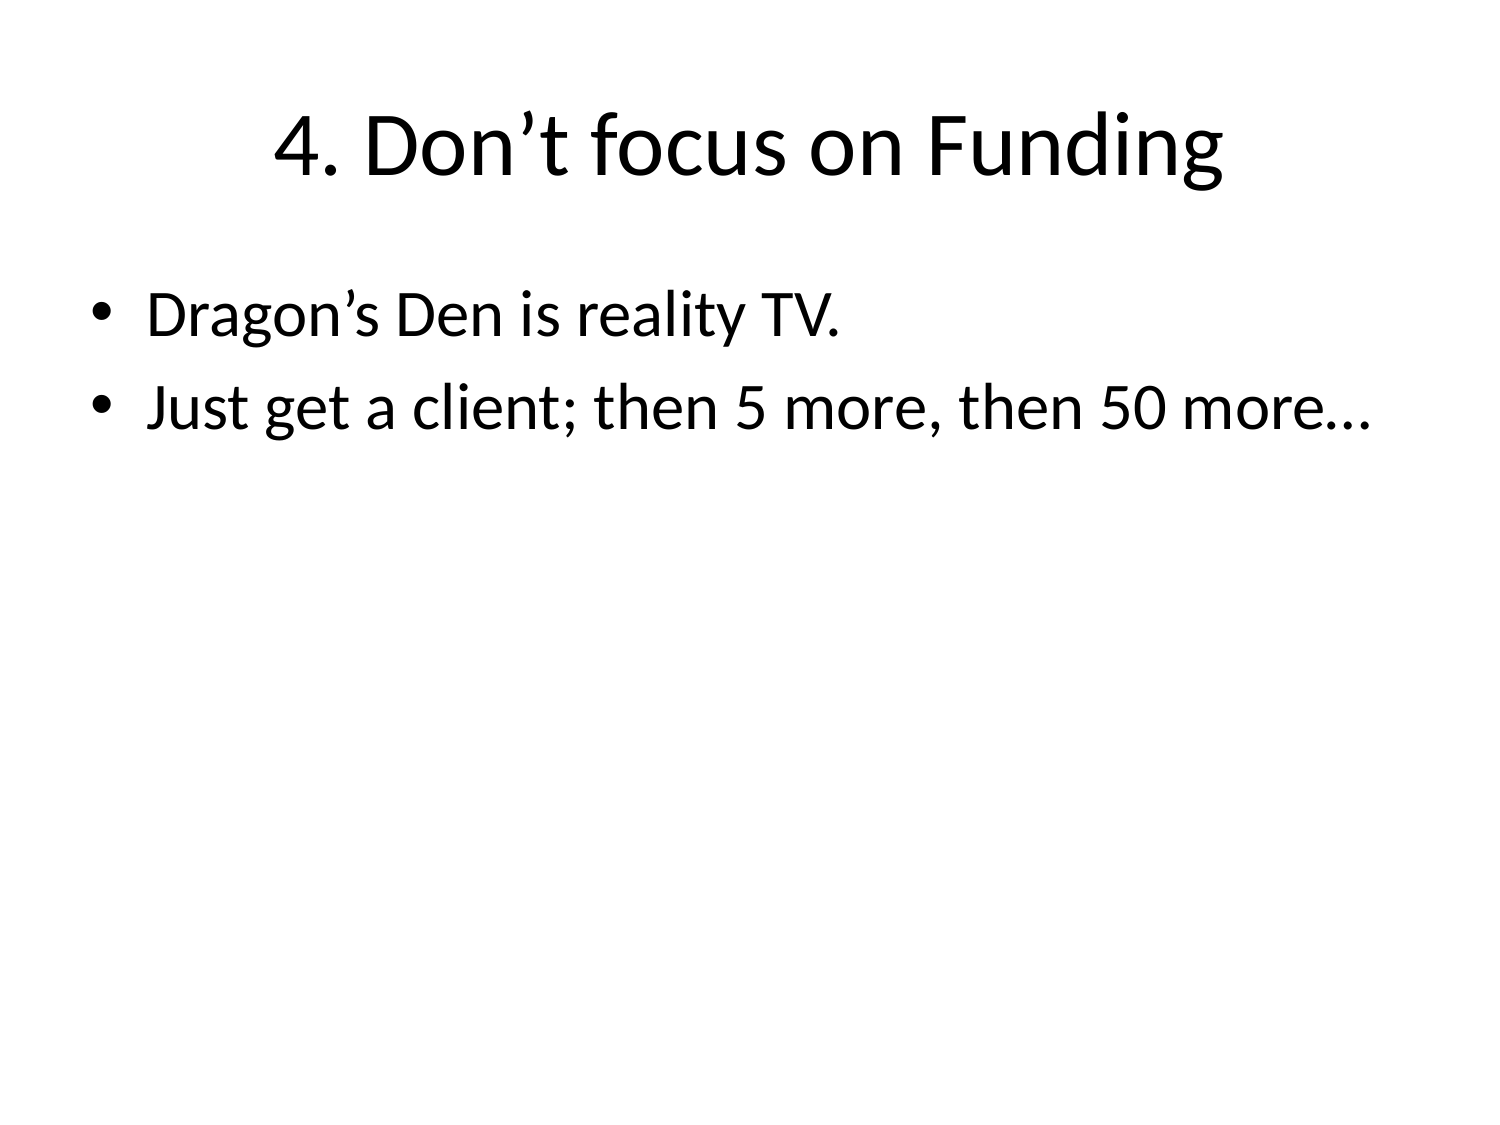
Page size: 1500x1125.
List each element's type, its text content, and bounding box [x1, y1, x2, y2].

title 4. Don’t focus on Funding [75, 45, 1425, 233]
list Dragon’s Den is reality TV. Just get a client; then 5 more, then 50 more… [75, 262, 1425, 1005]
